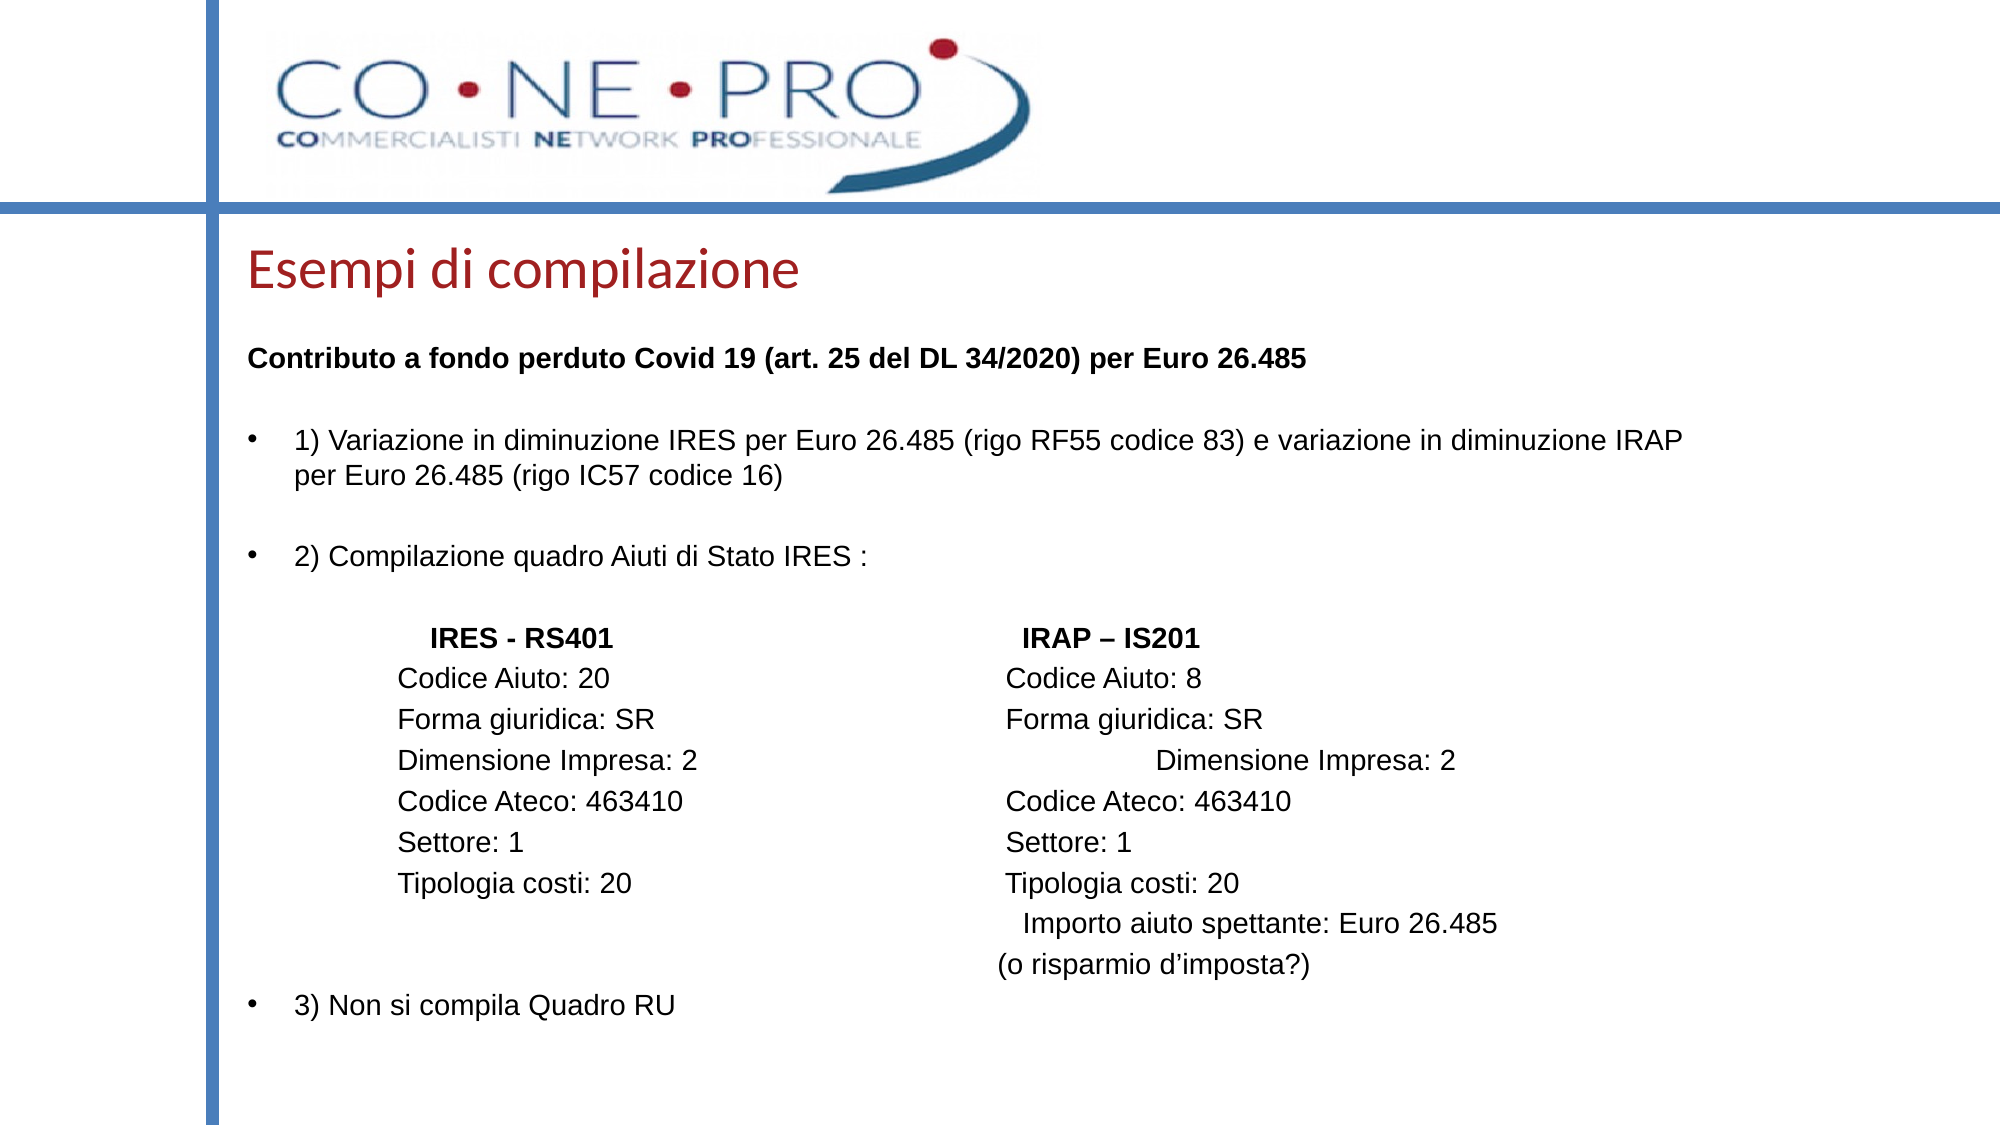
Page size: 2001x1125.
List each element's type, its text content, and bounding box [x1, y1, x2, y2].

title Esempi di compilazione [232, 231, 1620, 299]
picture [228, 0, 1048, 198]
subtitle Contributo a fondo perduto Covid 19 (art. 25 del DL 34/2020) per Euro 26.485 1) Variazione in diminuzione IRES per Euro 26.485 (rigo RF55 codice 83) e variazione in diminuzione IRAP per Euro 26.485 (rigo IC57 codice 16) 2) Compilazione quadro Aiuti di Stato IRES : IRES - RS401 IRAP – IS201 Codice Aiuto: 20 Codice Aiuto: 8 Forma giuridica: SR Forma giuridica: SR Dimensione Impresa: 2 Dimensione Impresa: 2 Codice Ateco: 463410 Codice Ateco: 463410 Settore: 1 Settore: 1 Tipologia costi: 20 Tipologia costi: 20 Importo aiuto spettante: Euro 26.485 (o risparmio d’imposta?) 3) Non si compila Quadro RU [232, 331, 1700, 1073]
